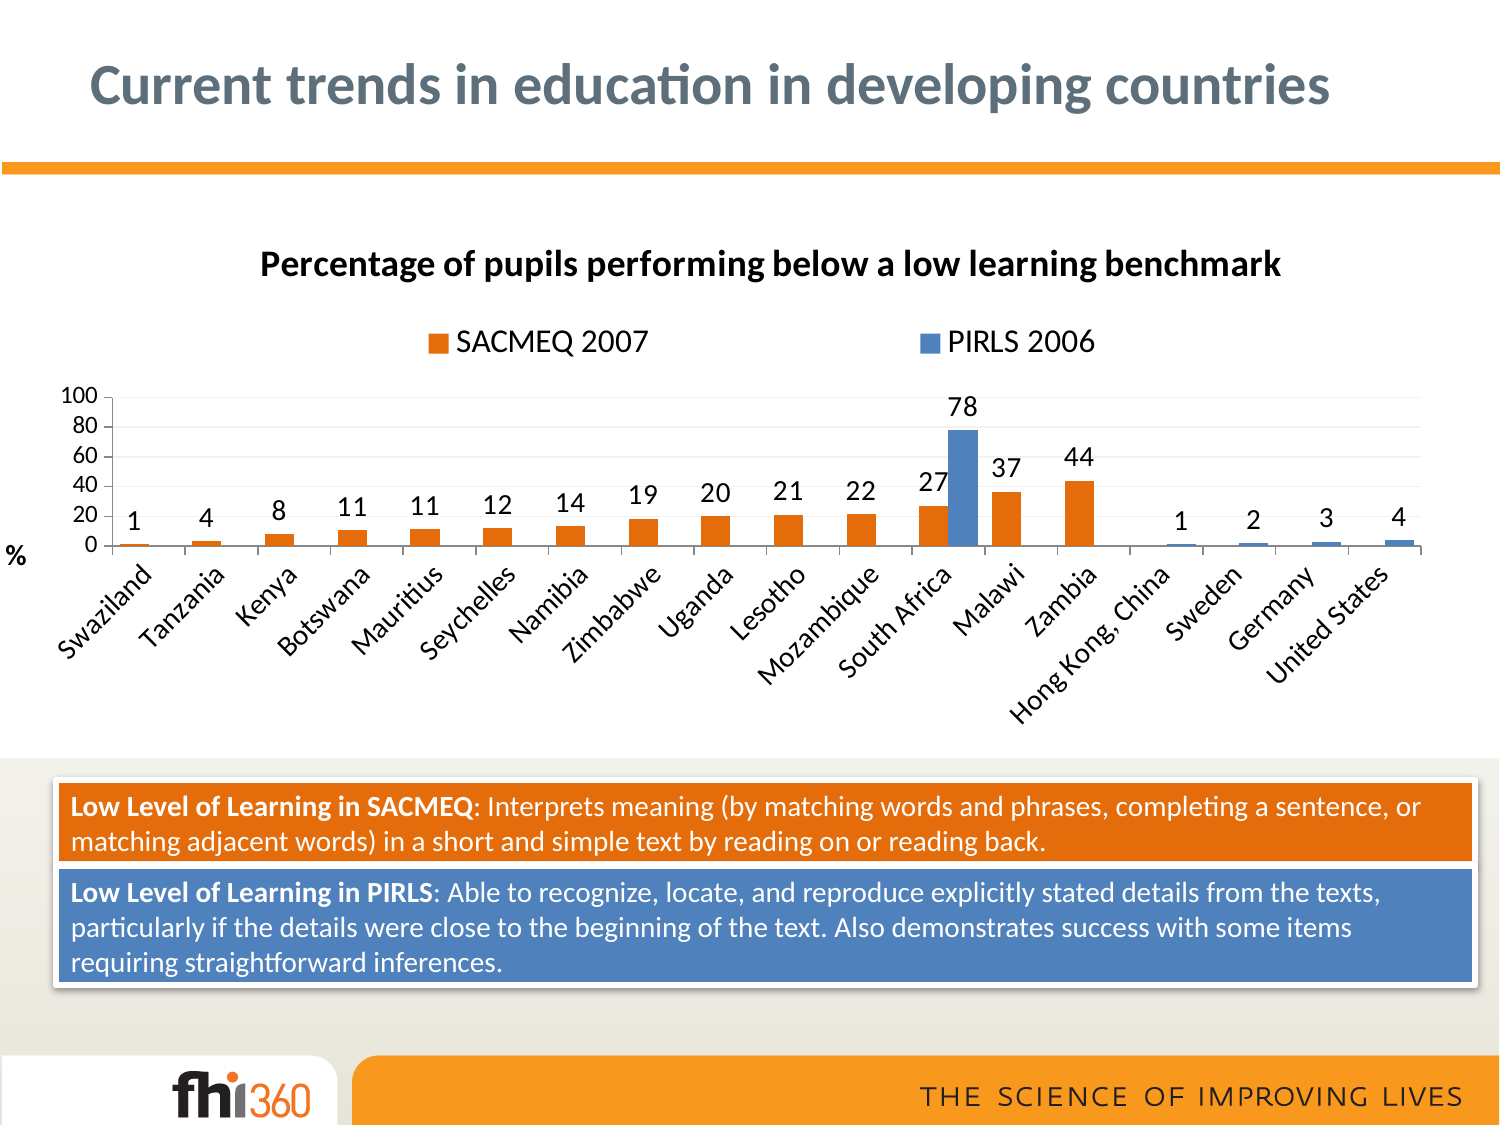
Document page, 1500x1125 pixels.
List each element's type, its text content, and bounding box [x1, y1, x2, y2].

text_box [0, 214, 1500, 988]
picture [0, 988, 1500, 1125]
picture [0, 162, 1500, 214]
title Current trends in education in developing countries [75, 0, 1362, 163]
